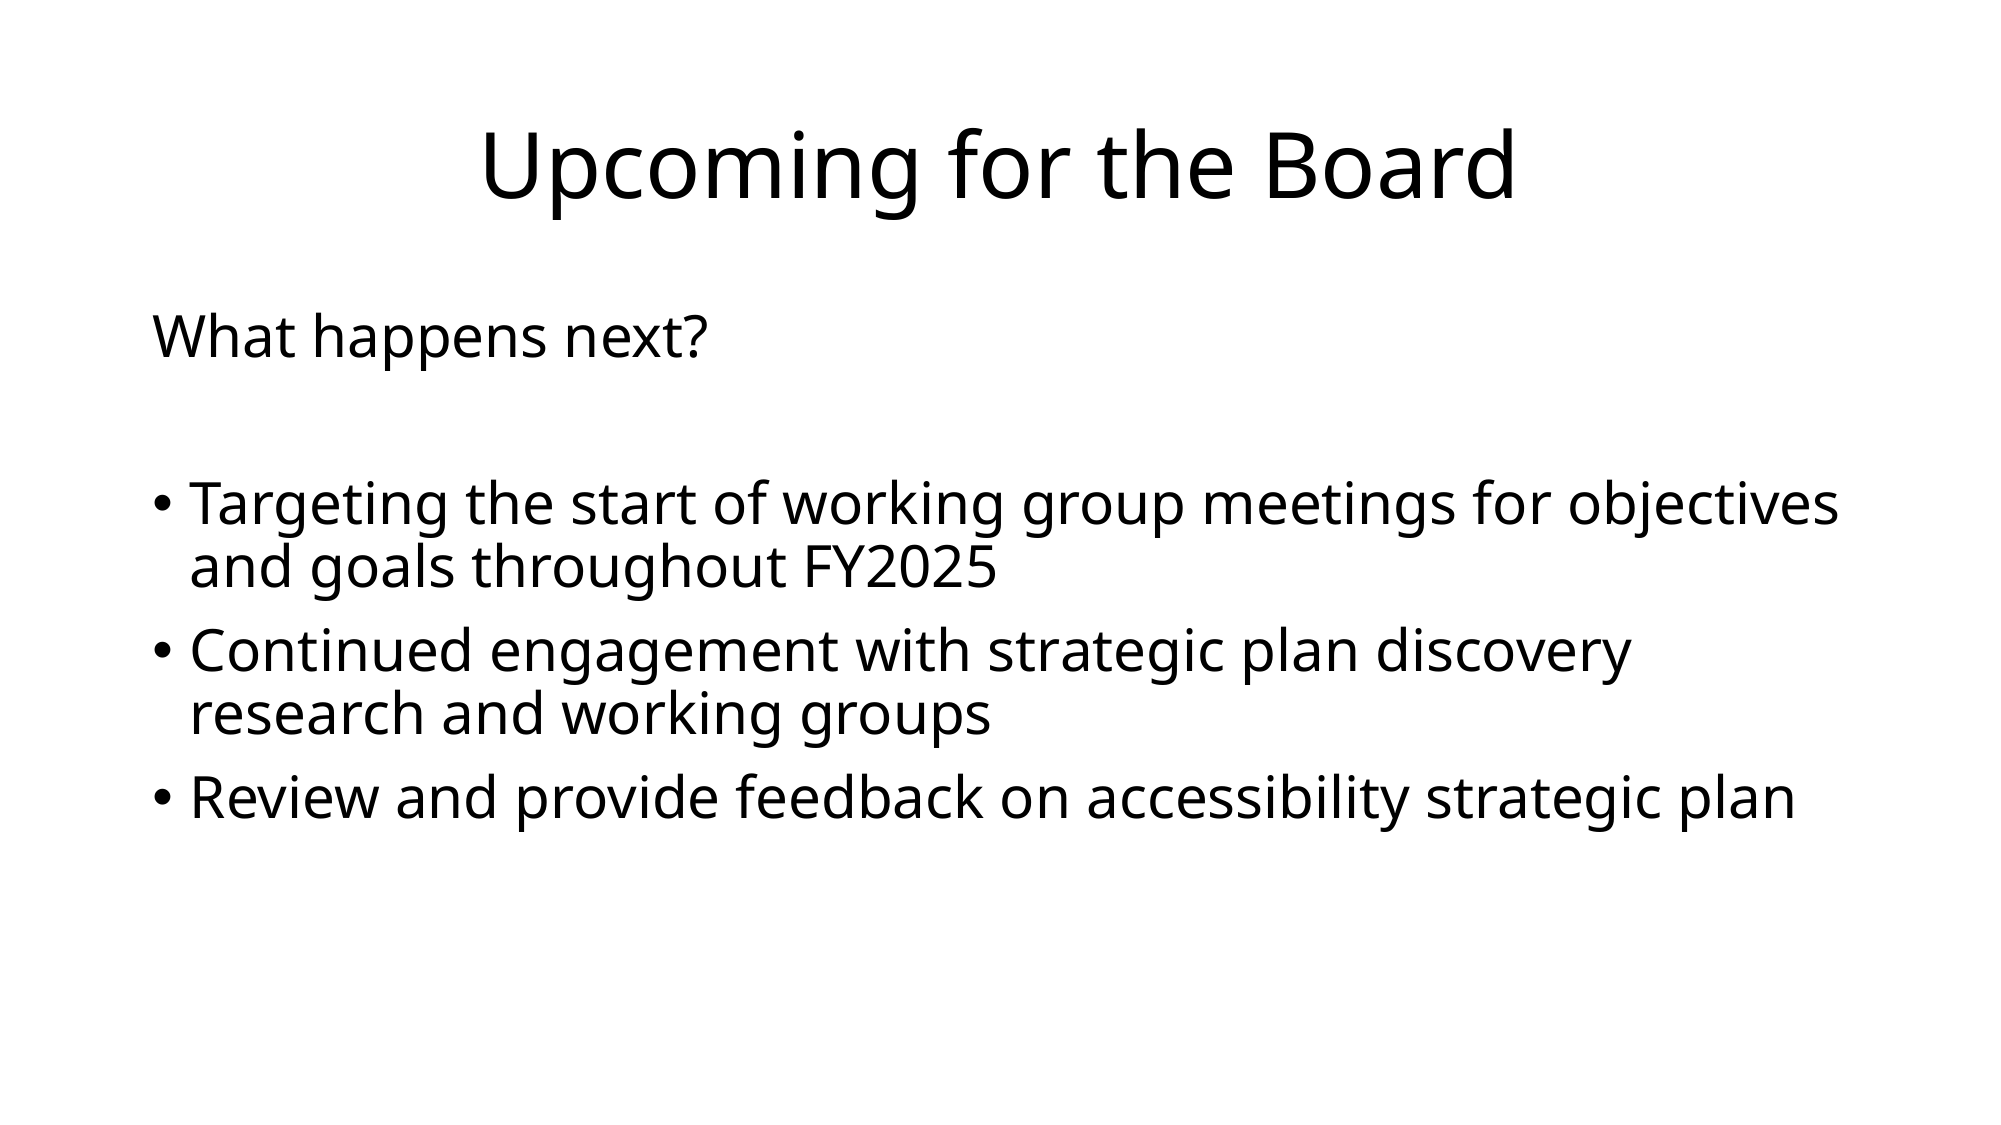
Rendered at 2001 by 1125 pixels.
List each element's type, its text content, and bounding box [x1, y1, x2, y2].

list What happens next? Targeting the start of working group meetings for objectives and goals throughout FY2025 Continued engagement with strategic plan discovery research and working groups Review and provide feedback on accessibility strategic plan [137, 299, 1863, 1014]
title Upcoming for the Board [137, 59, 1863, 278]
